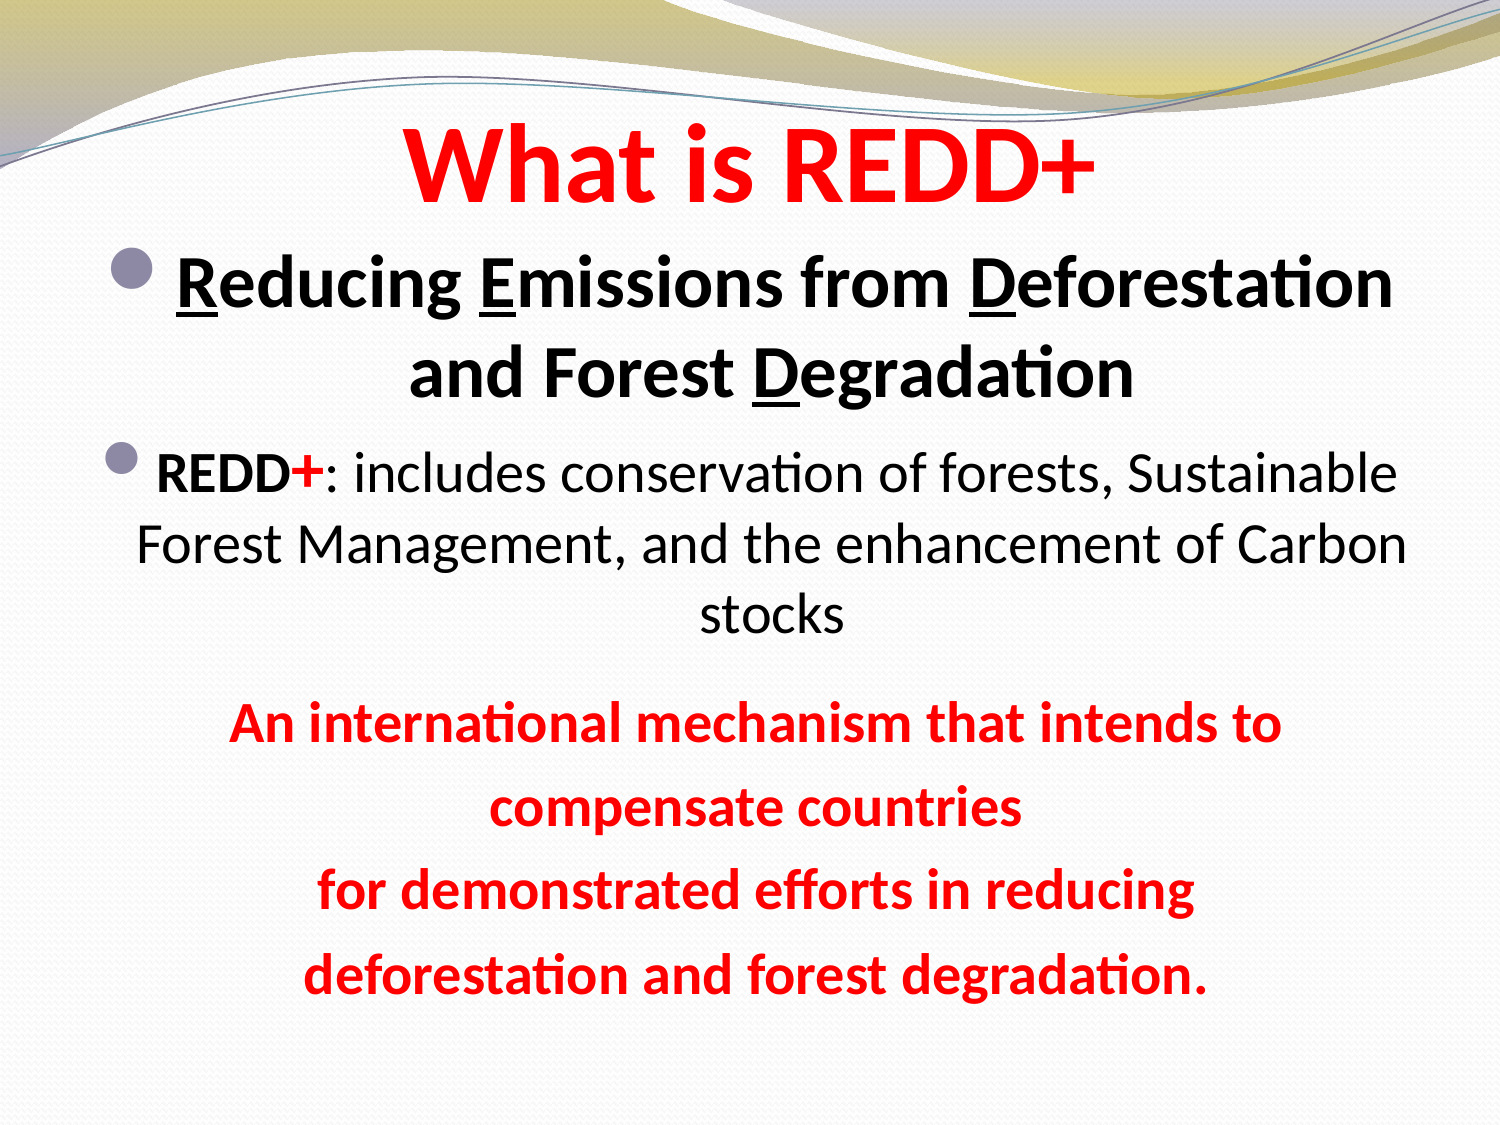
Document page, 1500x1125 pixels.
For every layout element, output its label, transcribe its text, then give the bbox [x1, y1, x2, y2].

list Reducing Emissions from Deforestation and Forest Degradation REDD+: includes conservation of forests, Sustainable Forest Management, and the enhancement of Carbon stocks [75, 224, 1425, 945]
text_box An international mechanism that intends to compensate countries for demonstrated efforts in reducing deforestation and forest degradation. [137, 662, 1375, 1014]
title What is REDD+ [75, 37, 1425, 224]
